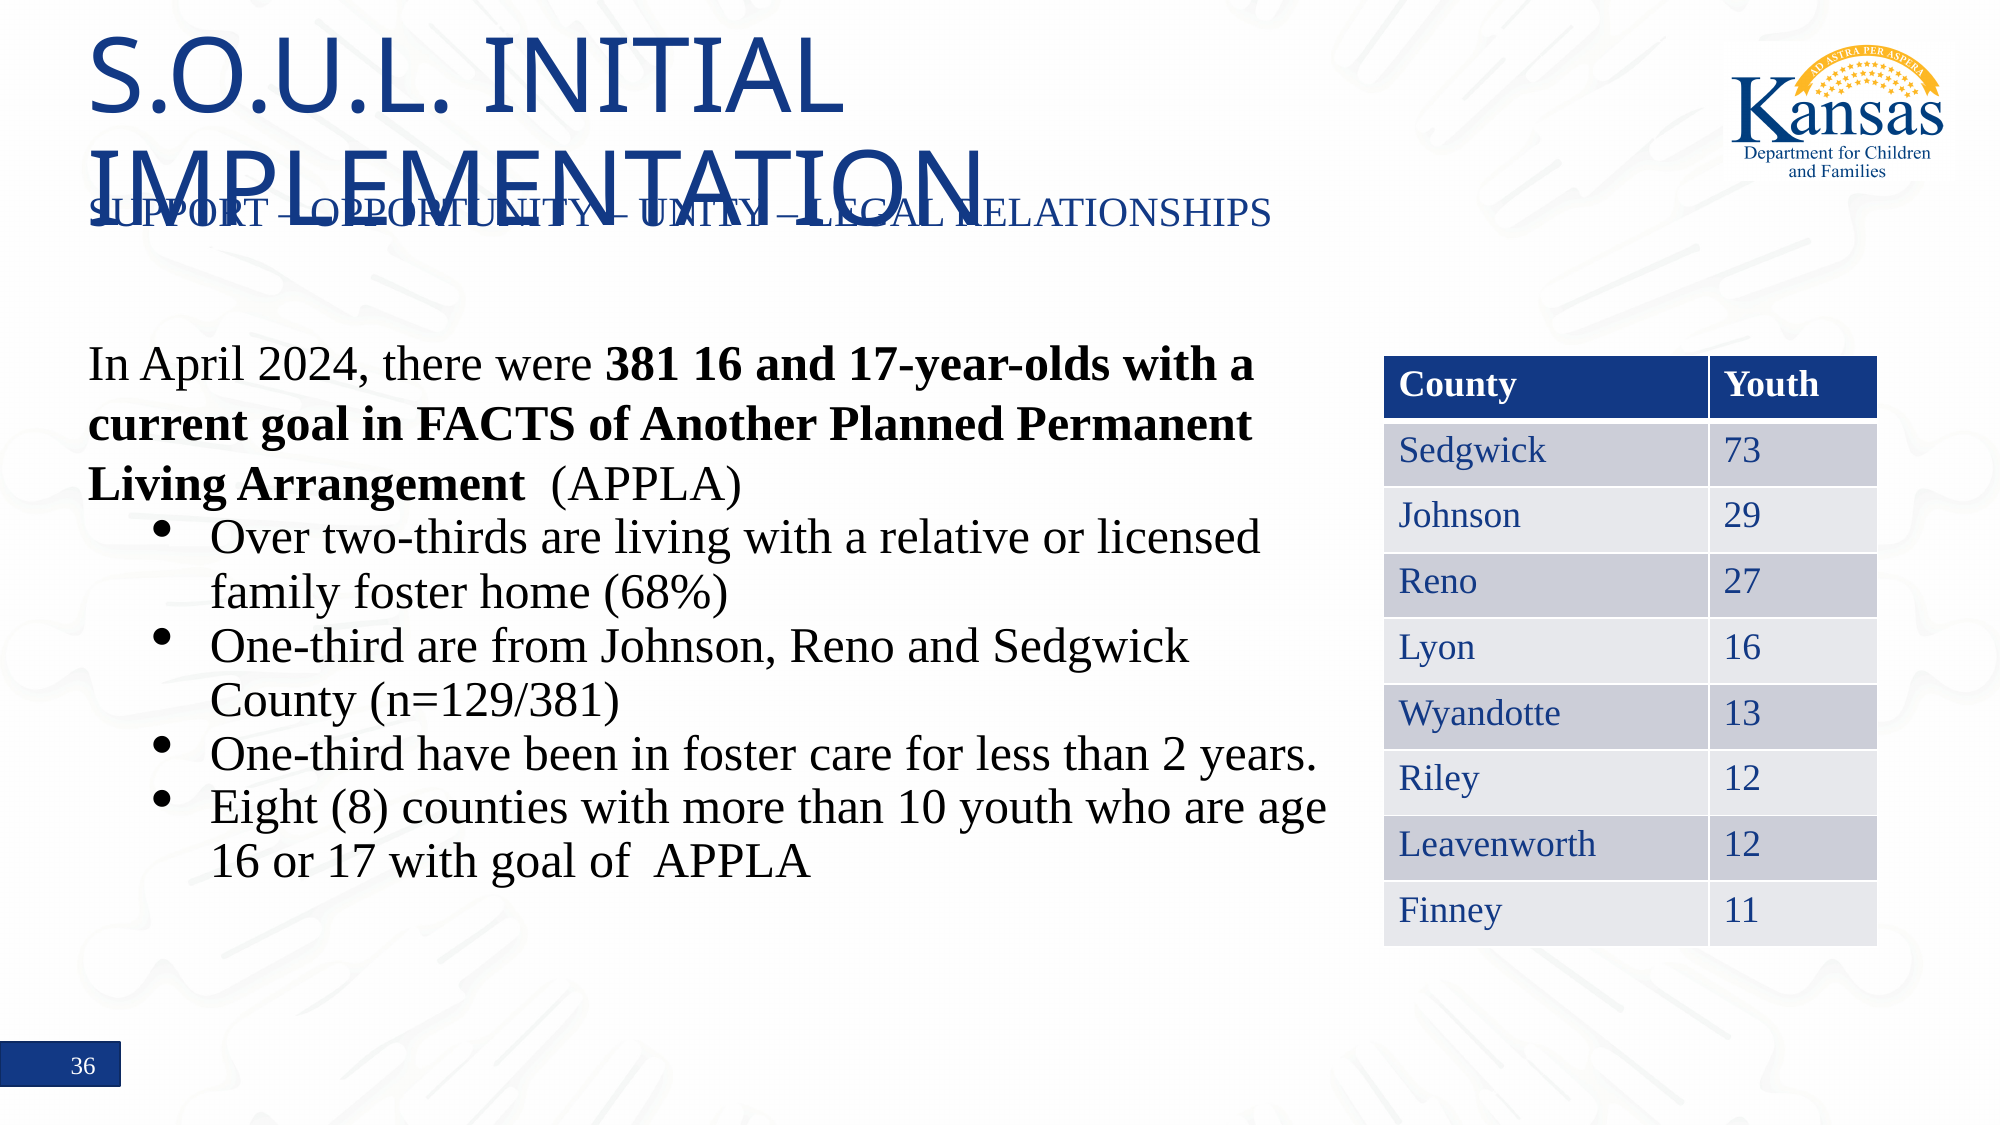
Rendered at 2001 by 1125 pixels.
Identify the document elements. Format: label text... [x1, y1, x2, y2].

table_cell Sedgwick [1384, 424, 1708, 486]
table_cell 13 [1710, 685, 1877, 749]
table_header Youth [1710, 356, 1877, 418]
table_cell 73 [1710, 424, 1877, 486]
table_cell 29 [1710, 488, 1877, 552]
table_cell Finney [1384, 882, 1708, 946]
table_cell Reno [1384, 554, 1708, 617]
table_cell Lyon [1384, 619, 1708, 683]
list SUPPORT – OPPORTUNITY – UNITY – LEGAL RELATIONSHIPS [72, 177, 1834, 243]
table_cell 11 [1710, 882, 1877, 946]
picture [0, 0, 2000, 1125]
slide_number 36 [35, 1042, 111, 1087]
table_header County [1384, 356, 1708, 418]
table_cell 16 [1710, 619, 1877, 683]
table_cell 12 [1710, 816, 1877, 880]
table_cell Riley [1384, 751, 1708, 815]
table_cell Wyandotte [1384, 685, 1708, 749]
list In April 2024, there were 381 16 and 17-year-olds with a current goal in FACTS of Another Planned Permanent Living Arrangement (APPLA) Over two-thirds are living with a relative or licensed family foster home (68%) One-third are from Johnson, Reno and Sedgwick County (n=129/381) One-third have been in foster care for less than 2 years. Eight (8) counties with more than 10 youth who are age 16 or 17 with goal of APPLA [72, 323, 1359, 738]
table_cell Leavenworth [1384, 816, 1708, 880]
title S.O.U.L. INITIAL IMPLEMENTATION [72, 64, 1724, 206]
table_cell Johnson [1384, 488, 1708, 552]
table_cell 27 [1710, 554, 1877, 617]
table_cell 12 [1710, 751, 1877, 815]
